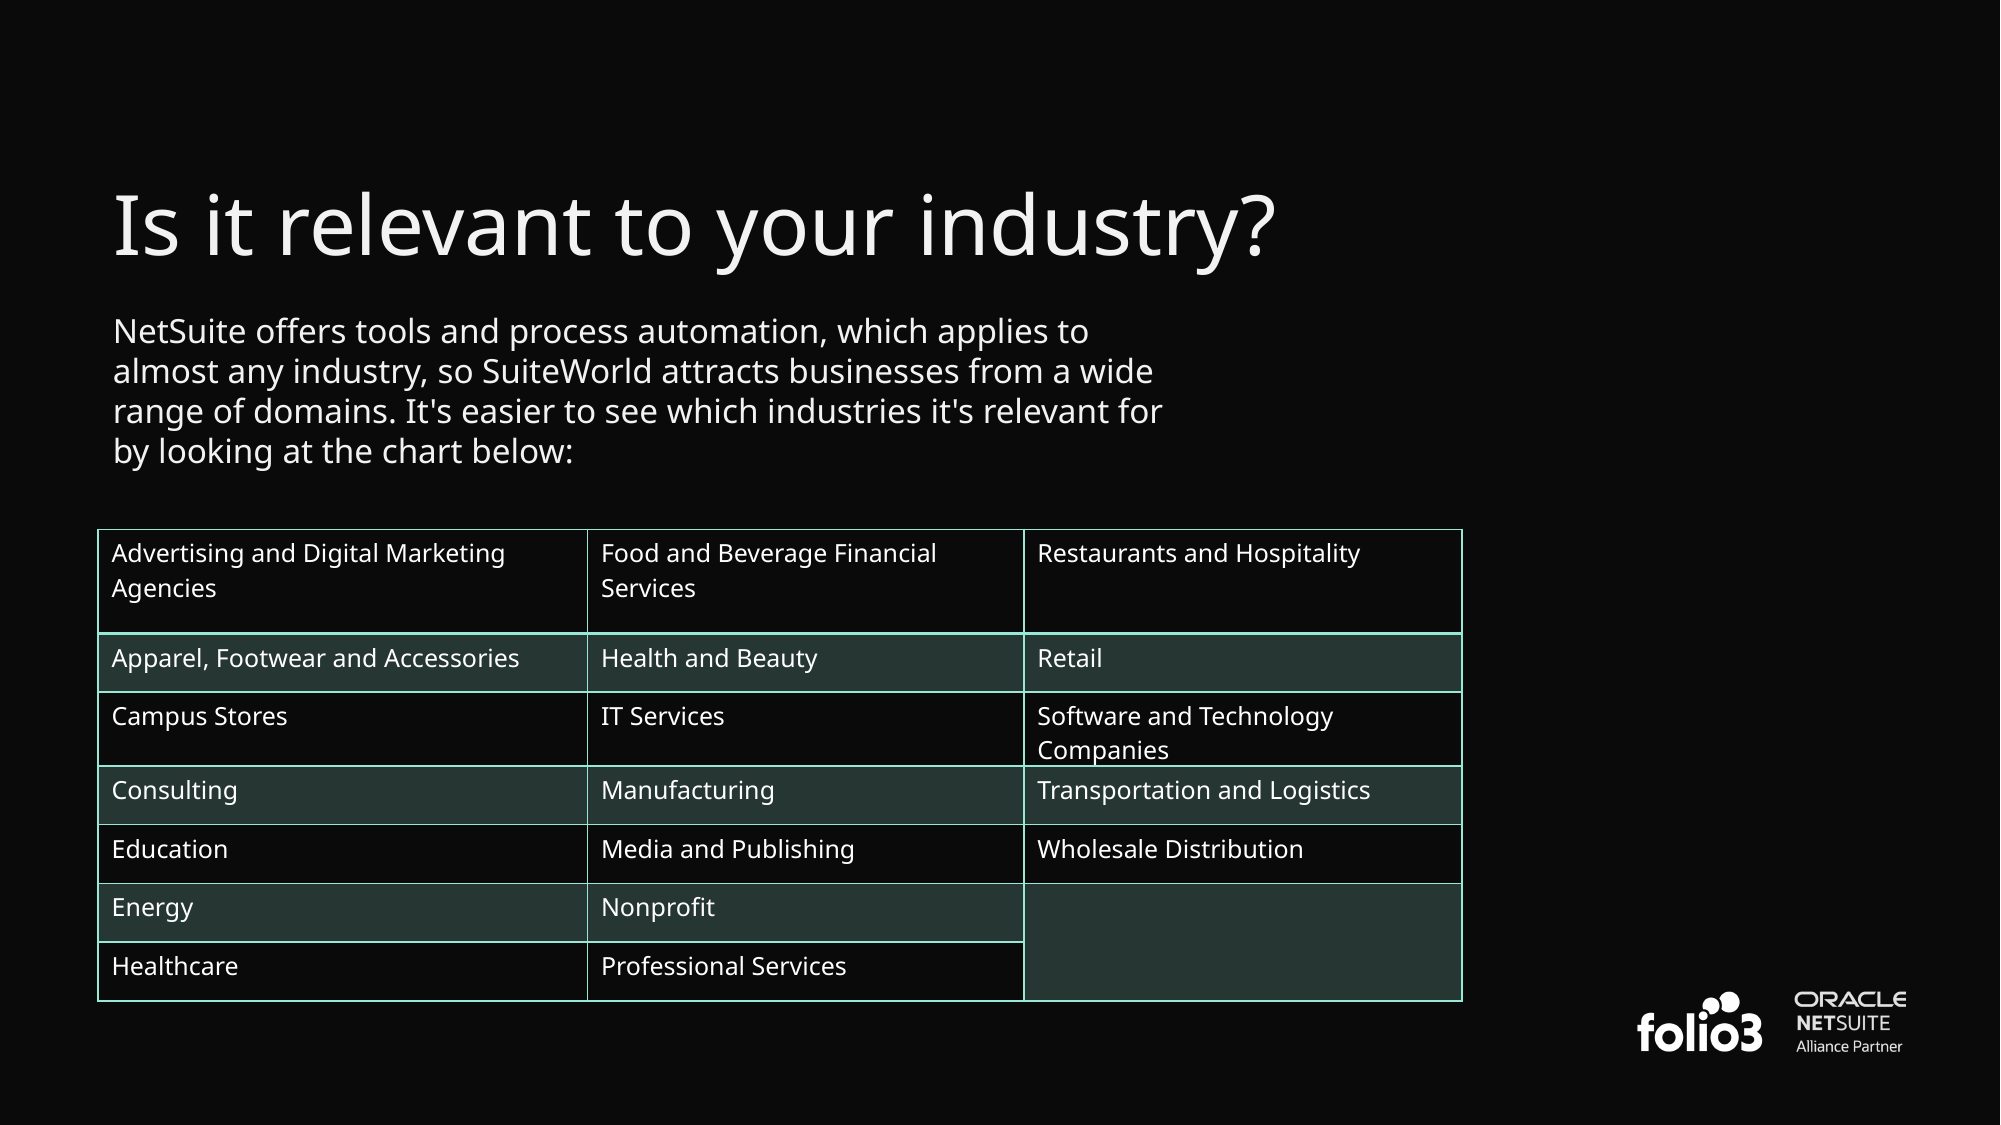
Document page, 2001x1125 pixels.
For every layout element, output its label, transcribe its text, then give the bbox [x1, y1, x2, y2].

table_cell [1025, 884, 1461, 1000]
table_cell Manufacturing [588, 767, 1023, 824]
table_cell Apparel, Footwear and Accessories [99, 635, 587, 691]
table_cell Transportation and Logistics [1025, 767, 1461, 824]
table_header Restaurants and Hospitality [1025, 530, 1461, 632]
table_cell Health and Beauty [588, 635, 1023, 691]
table_cell Software and Technology Companies [1025, 693, 1461, 765]
table_cell Education [99, 825, 587, 883]
table_cell Nonprofit [588, 884, 1023, 941]
table_cell Media and Publishing [588, 825, 1023, 883]
table_cell Healthcare [99, 943, 587, 1000]
table_header Advertising and Digital Marketing Agencies [99, 530, 587, 632]
table_cell Retail [1025, 635, 1461, 691]
text_box NetSuite offers tools and process automation, which applies to almost any industry, so SuiteWorld attracts businesses from a wide range of domains. It's easier to see which industries it's relevant for by looking at the chart below: [98, 303, 1206, 478]
table_cell Wholesale Distribution [1025, 825, 1461, 883]
picture [1627, 986, 1906, 1056]
table_cell IT Services [588, 693, 1023, 765]
text_box Is it relevant to your industry? [98, 130, 1307, 285]
table_cell Consulting [99, 767, 587, 824]
table_cell Campus Stores [99, 693, 587, 765]
table_cell Energy [99, 884, 587, 941]
table_header Food and Beverage Financial Services [588, 530, 1023, 632]
table_cell Professional Services [588, 943, 1023, 1000]
